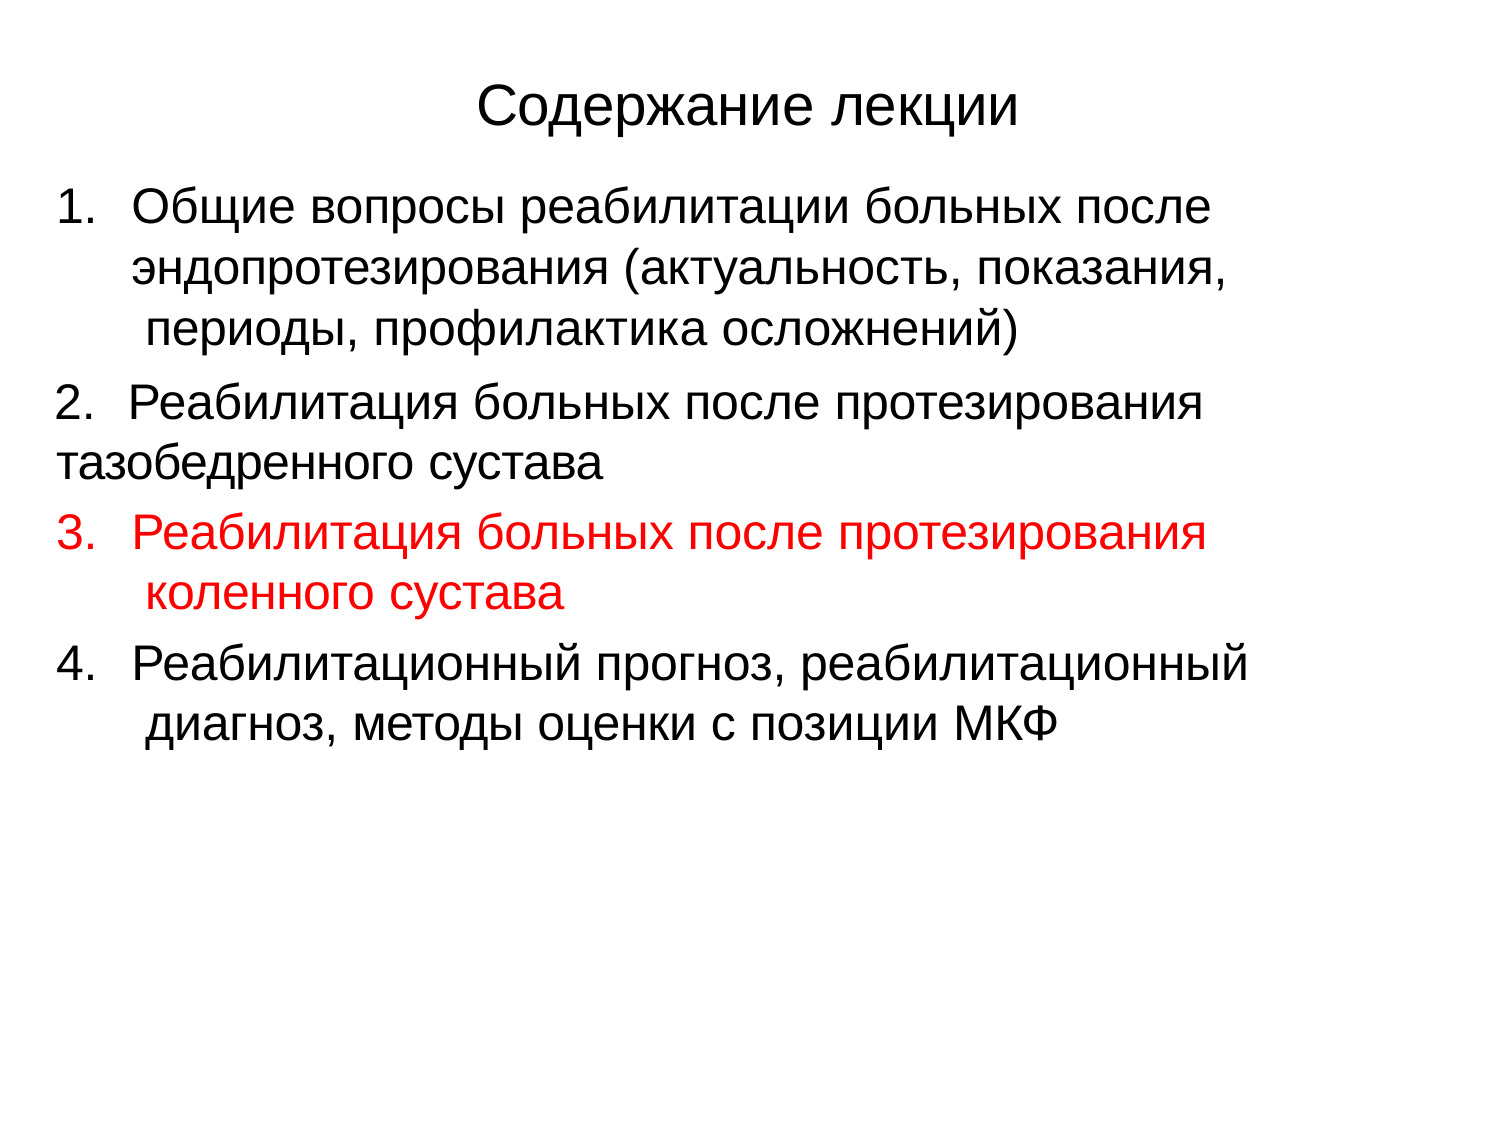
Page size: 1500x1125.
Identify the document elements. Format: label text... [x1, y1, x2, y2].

title Содержание лекции [474, 65, 1026, 171]
text_box 1. Общие вопросы реабилитации больных после эндопротезирования (актуальность, показания, периоды, профилактика осложнений) 2. Реабилитация больных после протезирования тазобедренного сустава 3. Реабилитация больных после протезирования коленного сустава 4. Реабилитационный прогноз, реабилитационный диагноз, методы оценки с позиции МКФ [54, 171, 1254, 751]
